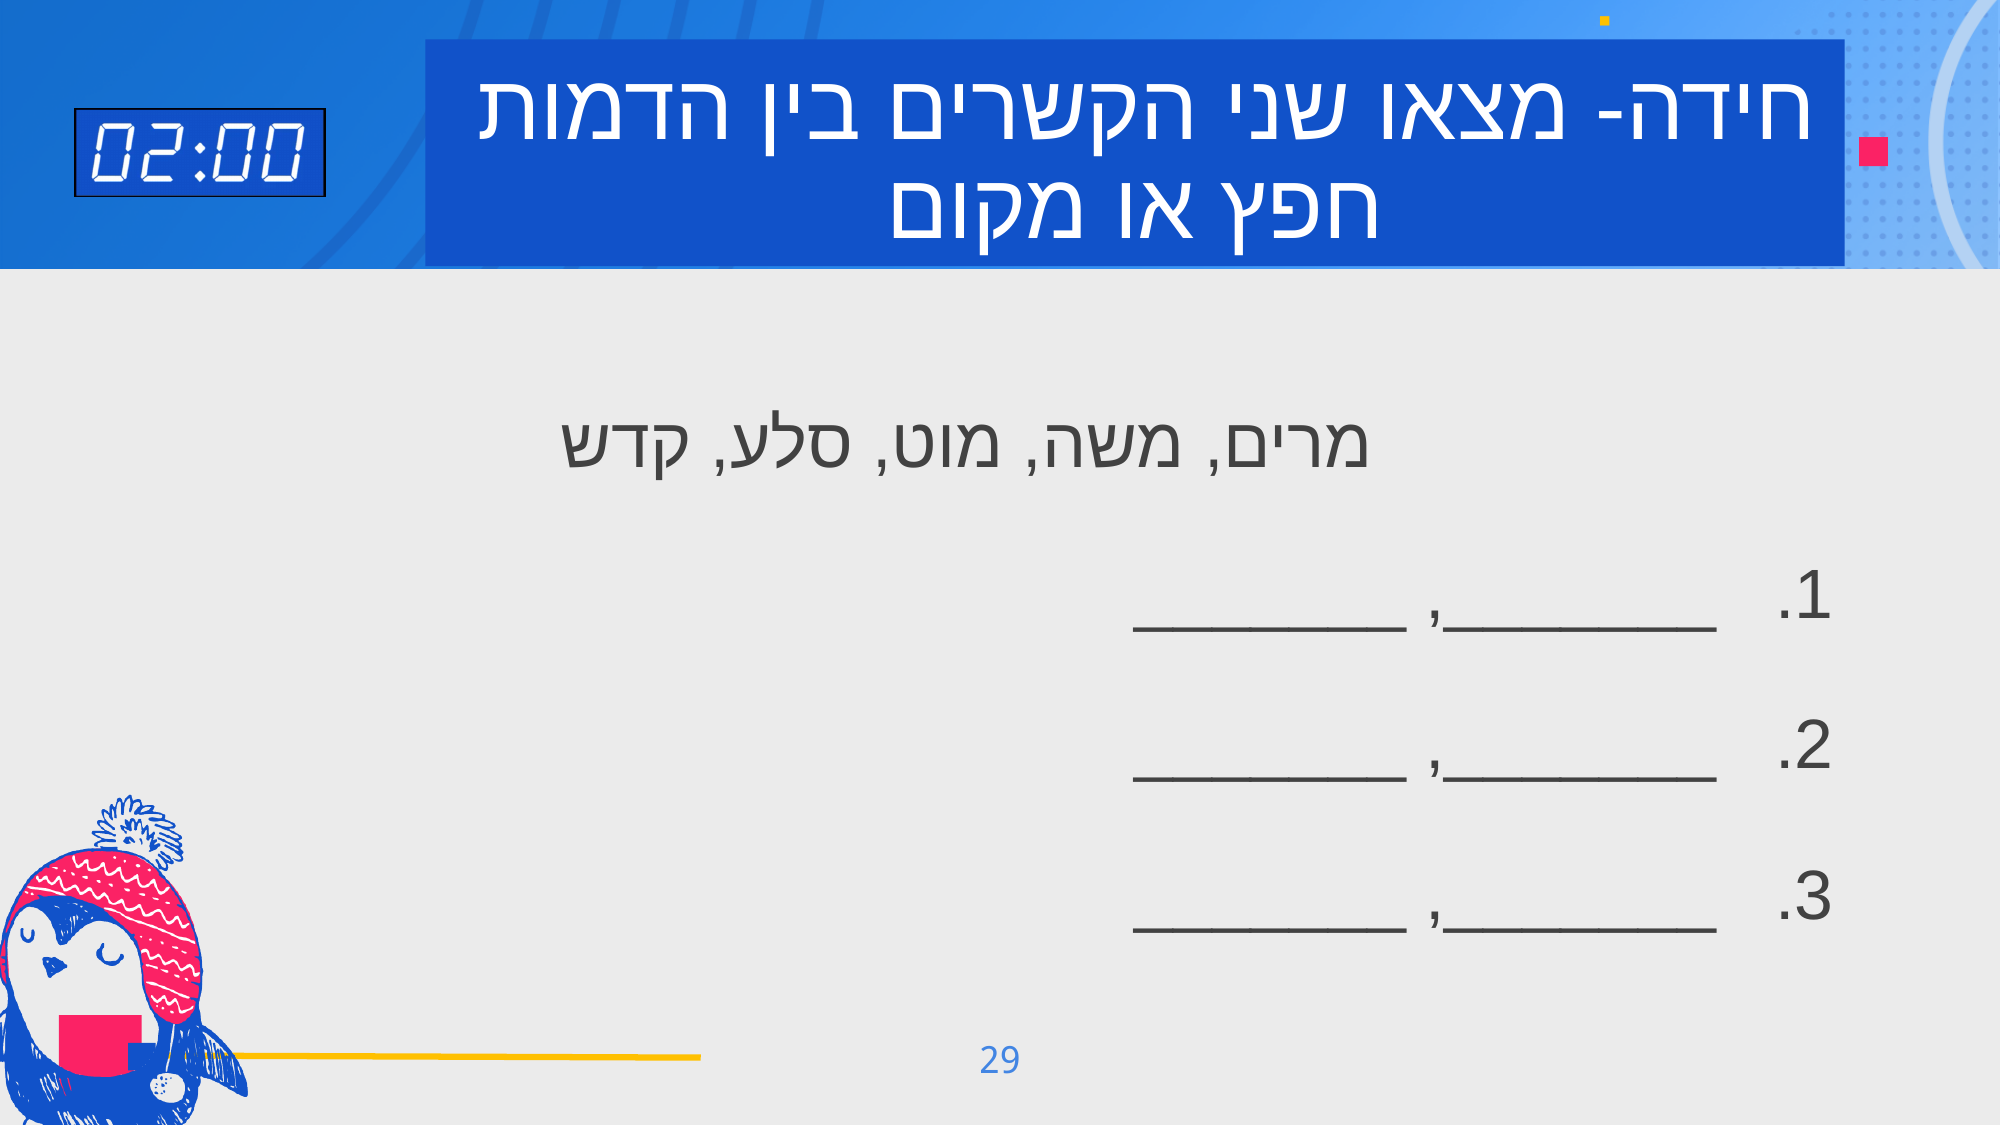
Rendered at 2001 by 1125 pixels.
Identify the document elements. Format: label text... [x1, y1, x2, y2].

title חידה- מצאו שני הקשרים בין הדמות חפץ או מקום [425, 39, 1845, 267]
picture [0, 0, 2000, 269]
picture [0, 794, 248, 1125]
list מרים, משה, מוט, סלע, קדש _______, _______ _______, _______ _______, _______ [89, 316, 1845, 948]
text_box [73, 107, 327, 199]
